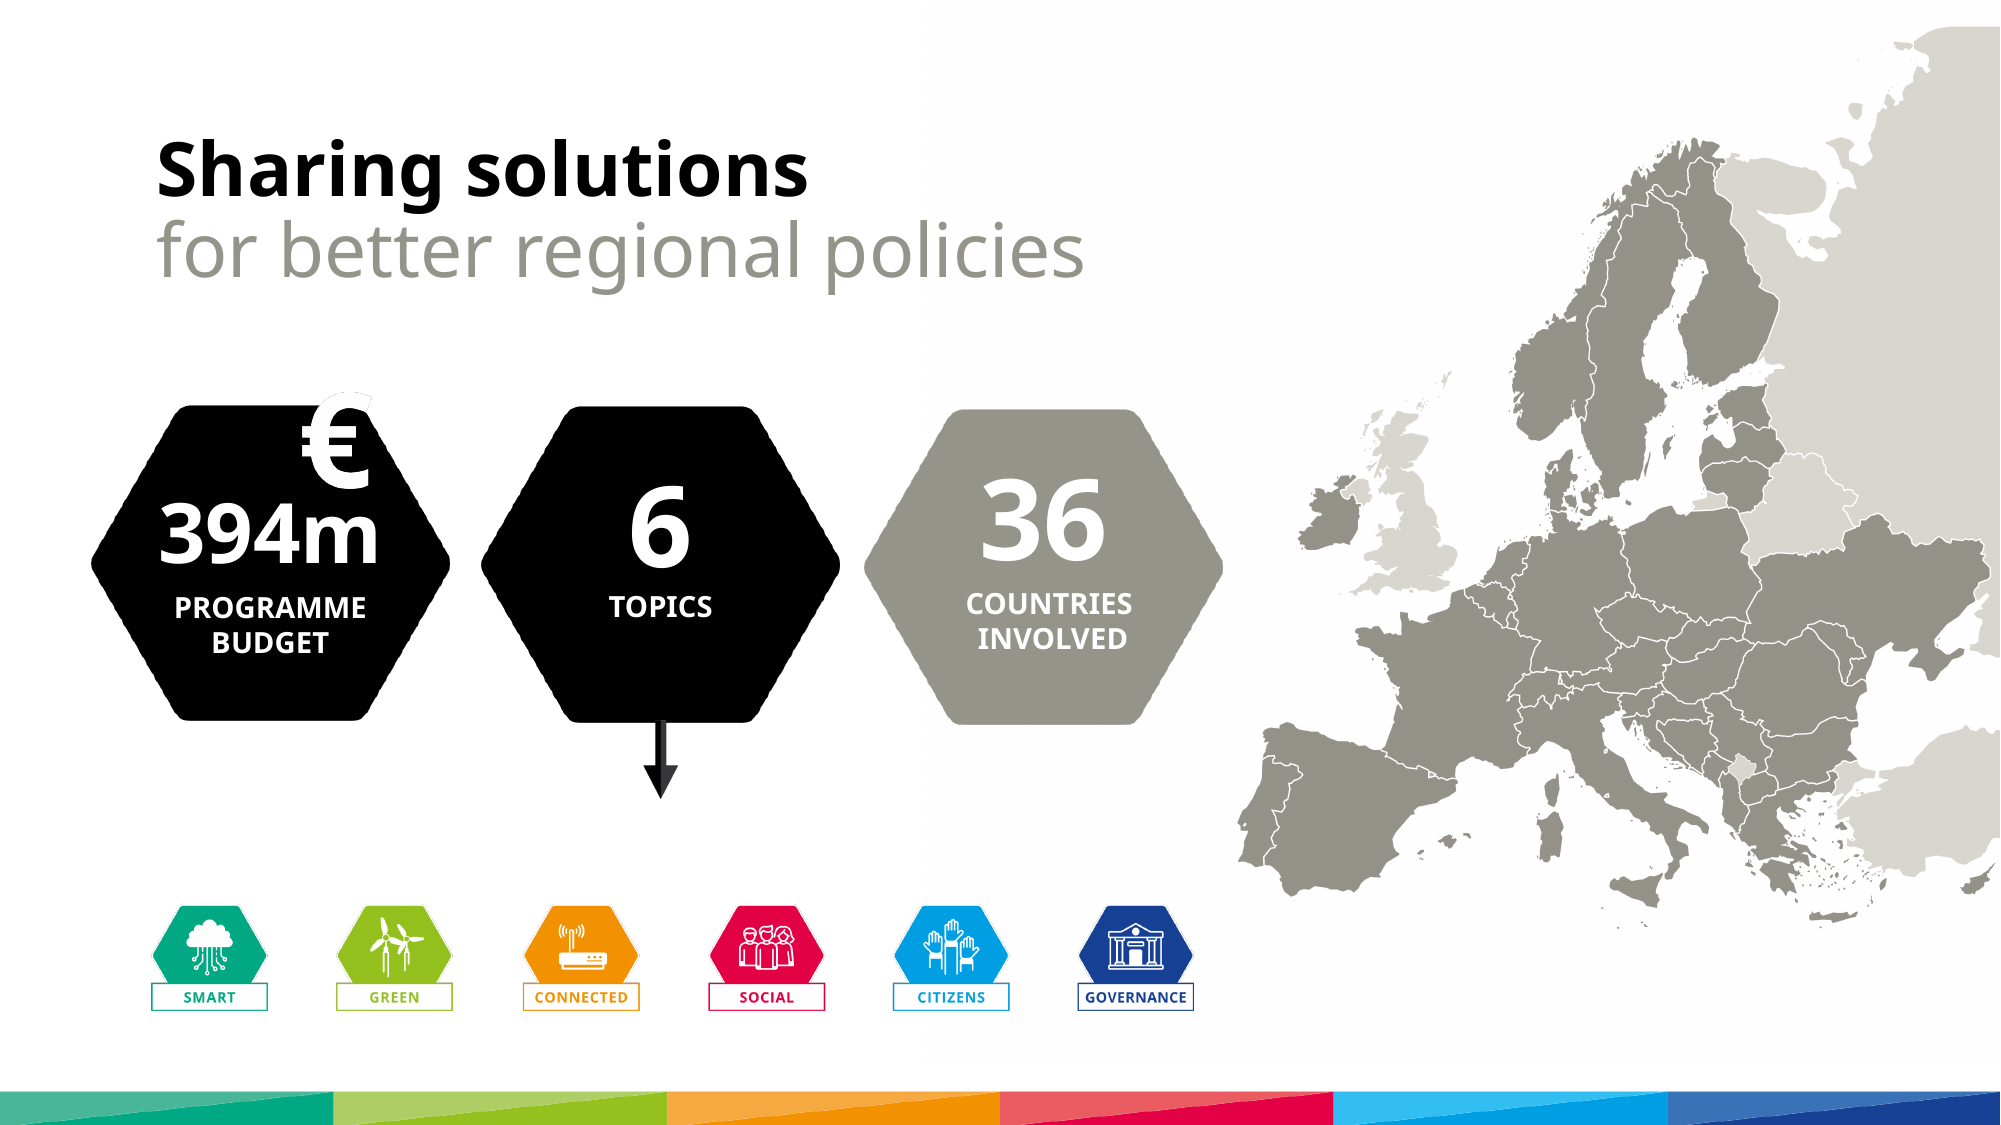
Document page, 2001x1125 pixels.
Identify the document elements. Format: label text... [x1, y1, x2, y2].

picture [1668, 1091, 2000, 1125]
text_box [481, 406, 840, 799]
picture [0, 1091, 1662, 1125]
picture [930, 952, 942, 968]
picture [960, 958, 973, 971]
picture [945, 940, 957, 973]
picture [945, 920, 955, 940]
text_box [91, 392, 450, 721]
subtitle Sharing solutions for better regional policies [141, 124, 924, 262]
picture [931, 932, 942, 952]
picture [151, 0, 2000, 1063]
